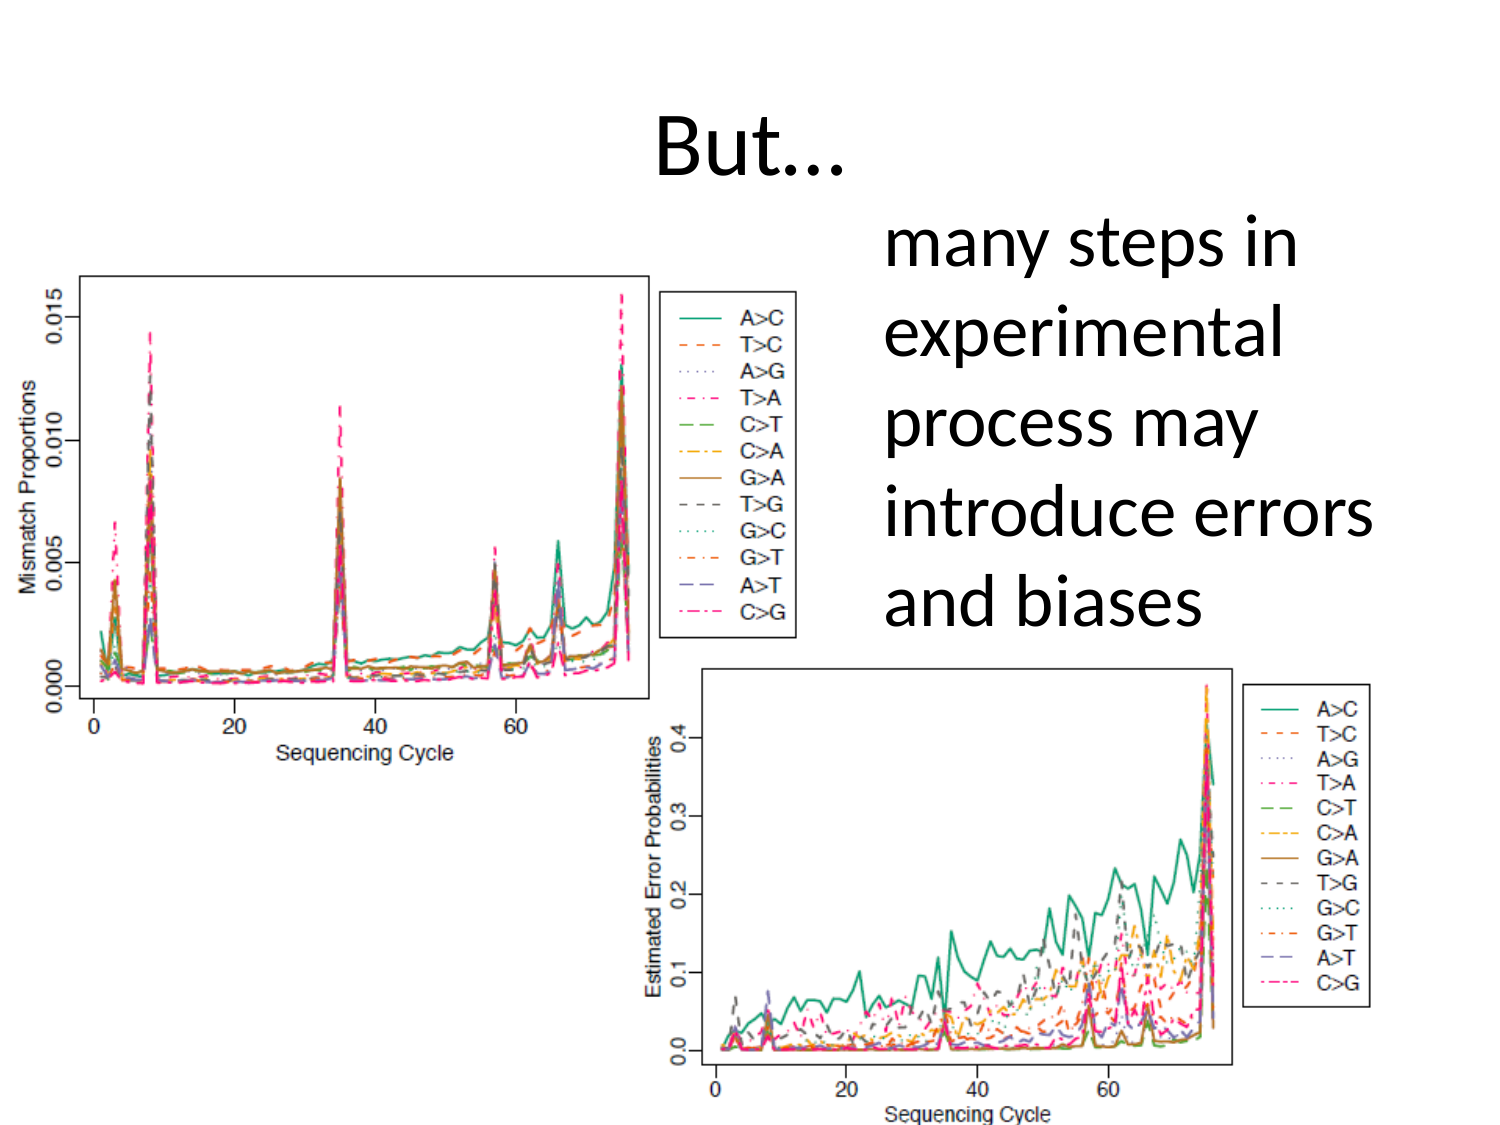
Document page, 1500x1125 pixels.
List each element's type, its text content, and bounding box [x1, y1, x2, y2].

picture [0, 235, 1389, 1125]
title But… [75, 45, 1425, 233]
text_box many steps in experimental process may introduce errors and biases [868, 184, 1500, 650]
